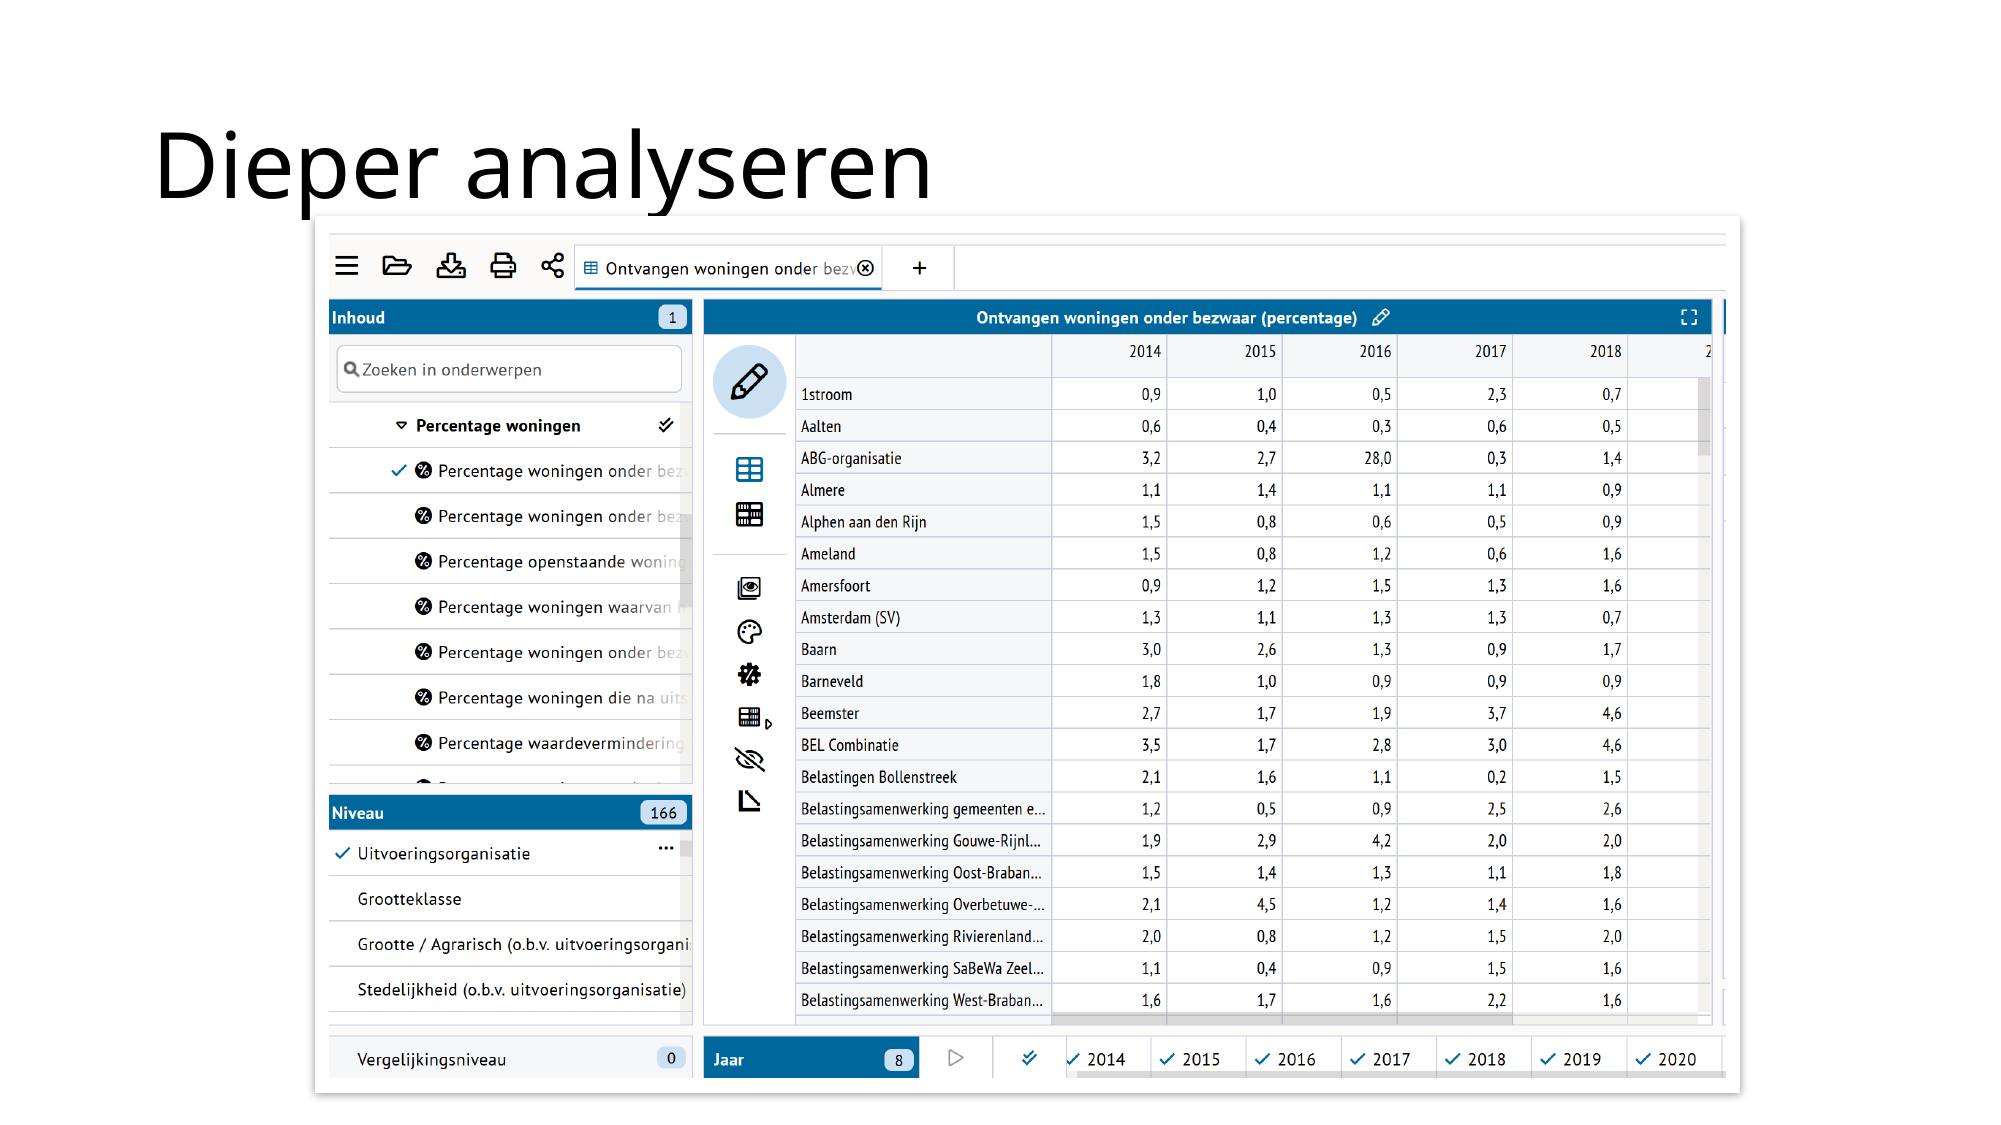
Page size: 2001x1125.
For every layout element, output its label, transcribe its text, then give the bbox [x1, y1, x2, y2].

picture [367, 811, 373, 818]
picture [730, 1058, 741, 1065]
picture [334, 807, 342, 818]
picture [338, 316, 345, 323]
picture [641, 801, 686, 824]
picture [358, 316, 371, 323]
picture [659, 305, 686, 328]
picture [329, 230, 1726, 1078]
picture [349, 811, 355, 818]
title Dieper analyseren [137, 59, 1863, 278]
picture [885, 1050, 913, 1070]
picture [348, 312, 355, 323]
picture [376, 811, 382, 818]
picture [377, 312, 384, 323]
